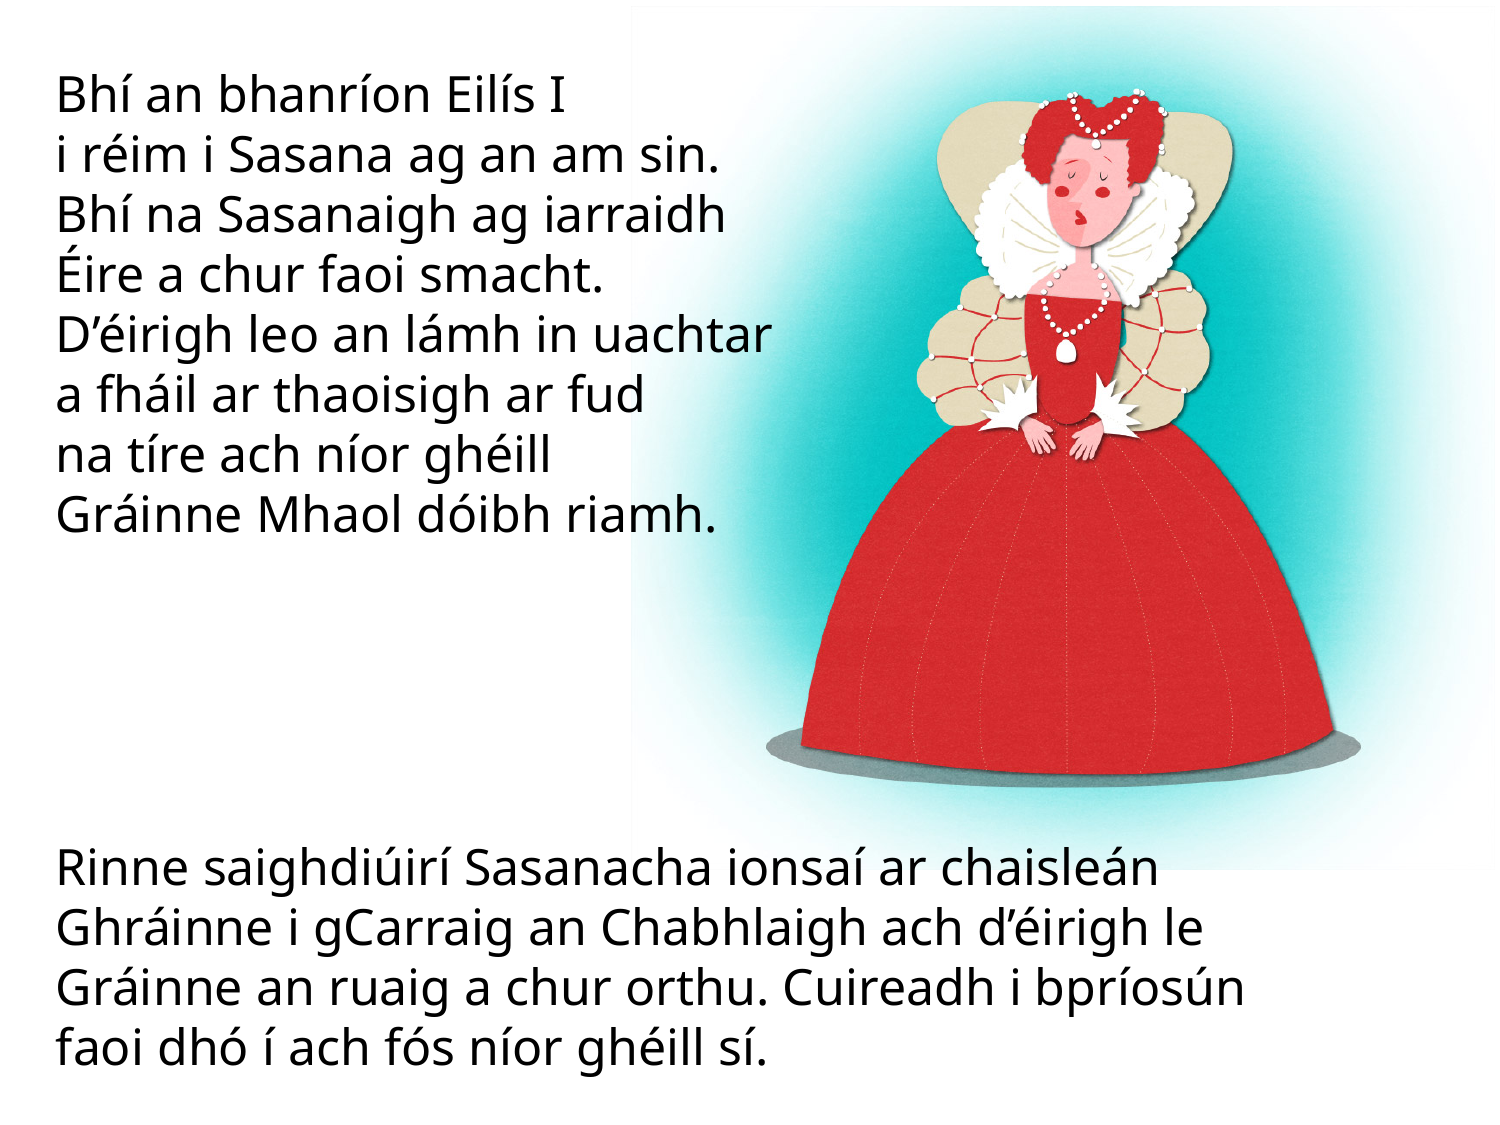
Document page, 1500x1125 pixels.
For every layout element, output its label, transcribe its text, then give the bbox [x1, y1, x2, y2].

picture [631, 6, 1495, 870]
text_box Rinne saighdiúirí Sasanacha ionsaí ar chaisleán Ghráinne i gCarraig an Chabhlaigh ach d’éirigh le Gráinne an ruaig a chur orthu. Cuireadh i bpríosún faoi dhó í ach fós níor ghéill sí. [41, 827, 1329, 1083]
text_box Bhí an bhanríon Eilís I i réim i Sasana ag an am sin. Bhí na Sasanaigh ag iarraidh Éire a chur faoi smacht. D’éirigh leo an lámh in uachtar a fháil ar thaoisigh ar fud na tíre ach níor ghéill Gráinne Mhaol dóibh riamh. [41, 54, 626, 550]
